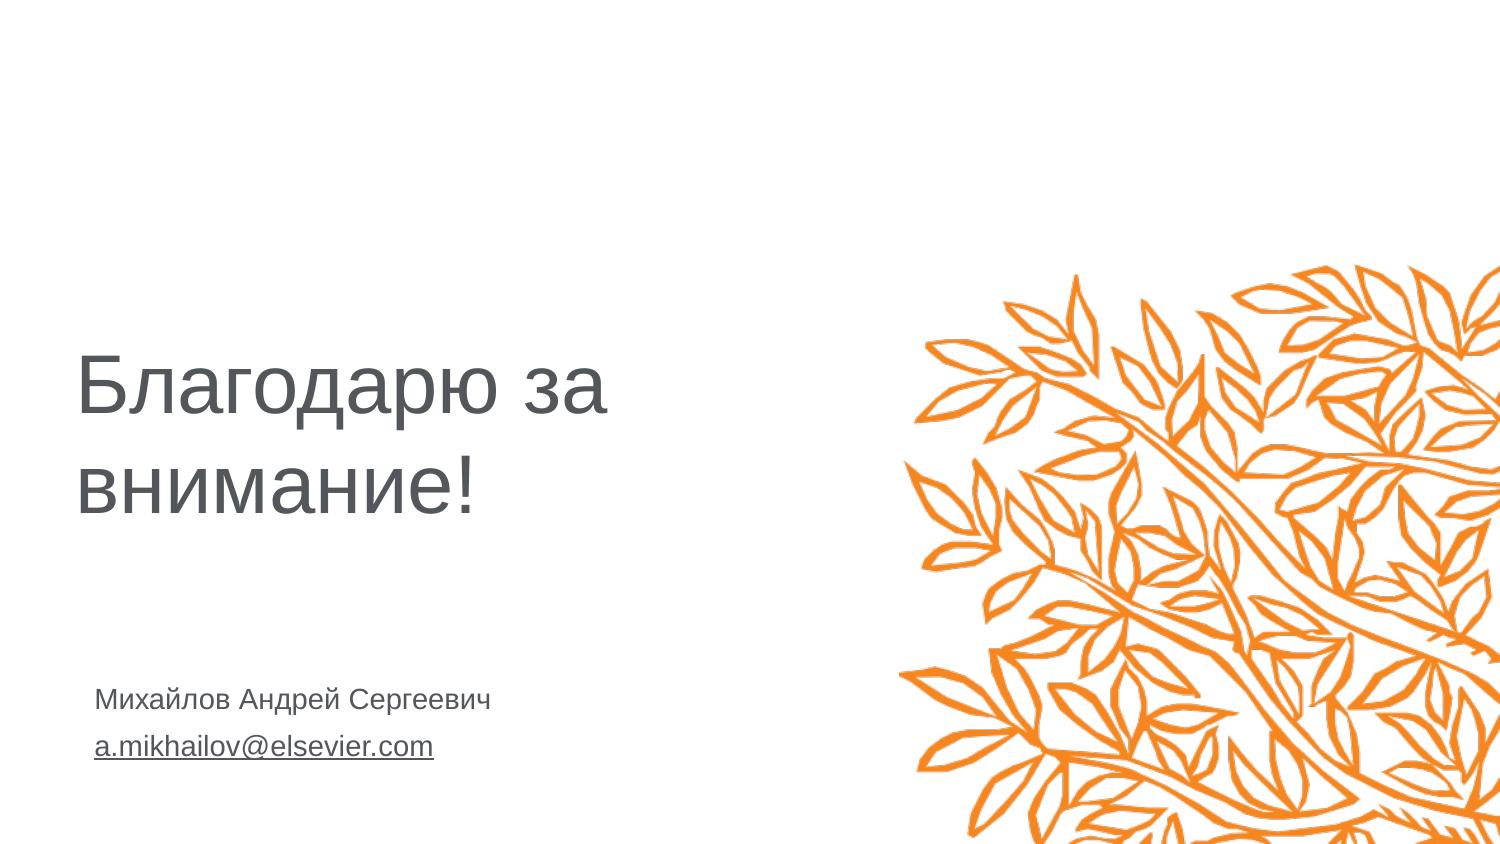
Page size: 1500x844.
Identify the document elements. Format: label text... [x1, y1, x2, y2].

list Михайлов Андрей Сергеевич a.mikhailov@elsevier.com [79, 679, 919, 754]
text_box Благодарю за внимание! [60, 323, 626, 538]
picture [866, 210, 1500, 844]
